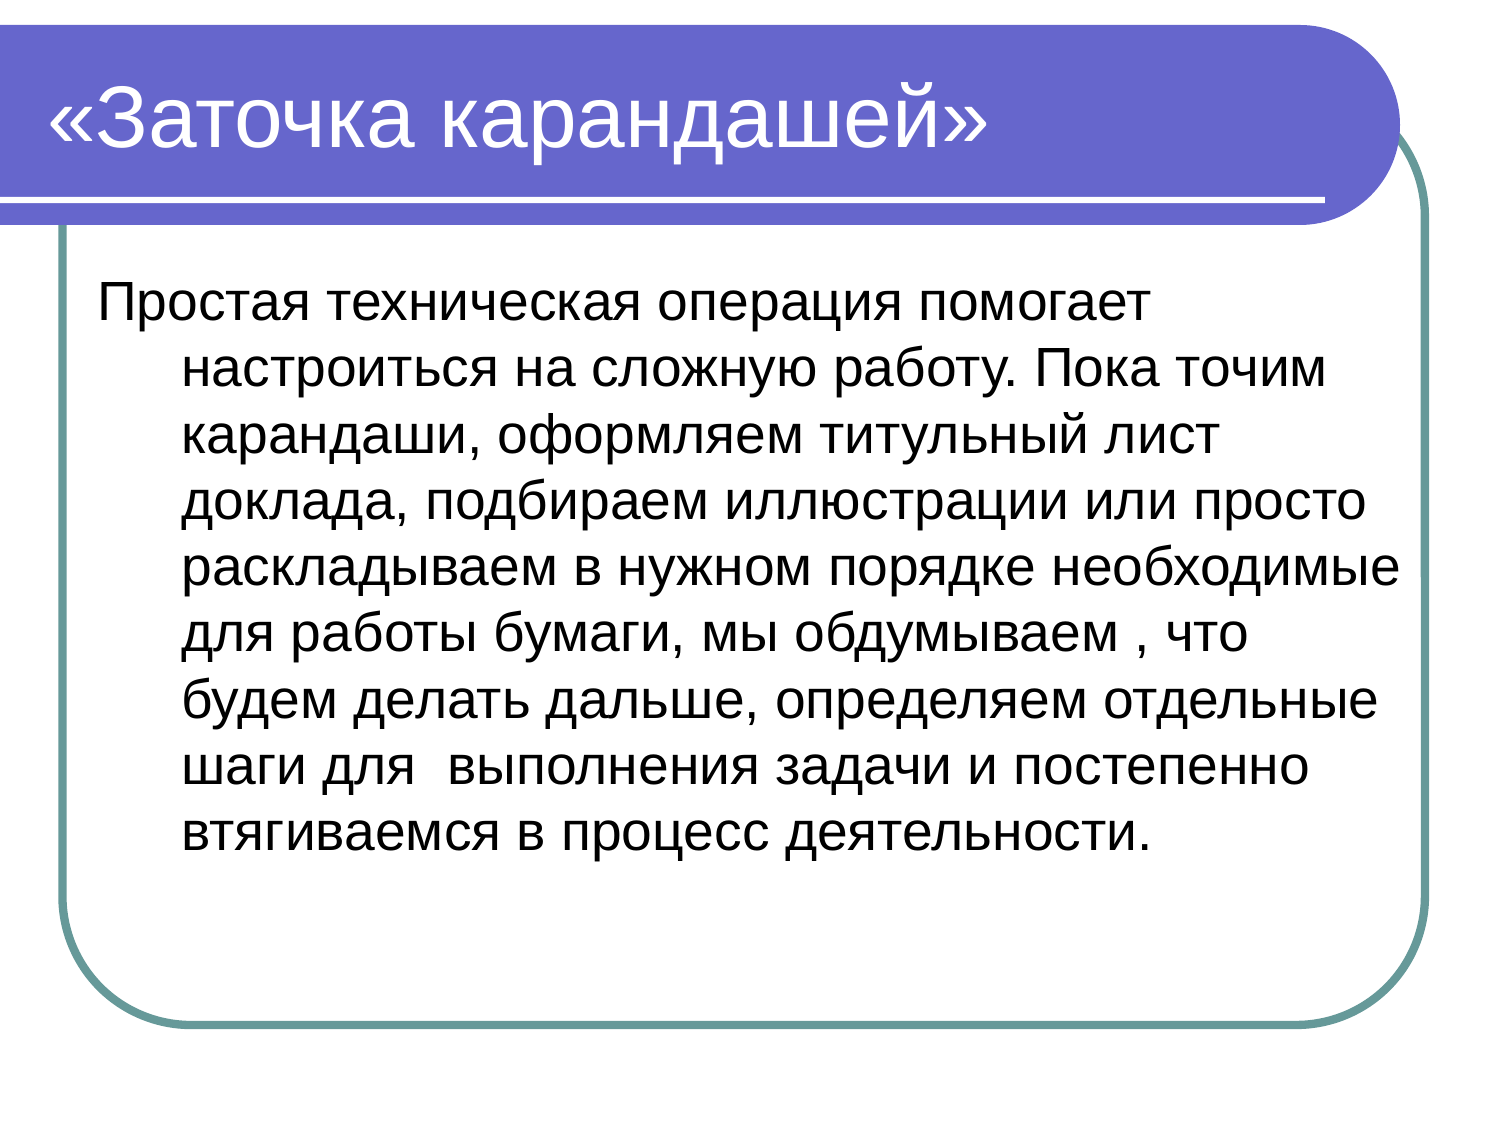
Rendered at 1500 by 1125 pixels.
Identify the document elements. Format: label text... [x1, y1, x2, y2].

title «Заточка карандашей» [31, 37, 1348, 188]
list Простая техническая операция помогает настроиться на сложную работу. Пока точим карандаши, оформляем титульный лист доклада, подбираем иллюстрации или просто раскладываем в нужном порядке необходимые для работы бумаги, мы обдумываем , что будем делать дальше, определяем отдельные шаги для выполнения задачи и постепенно втягиваемся в процесс деятельности. [81, 257, 1430, 988]
